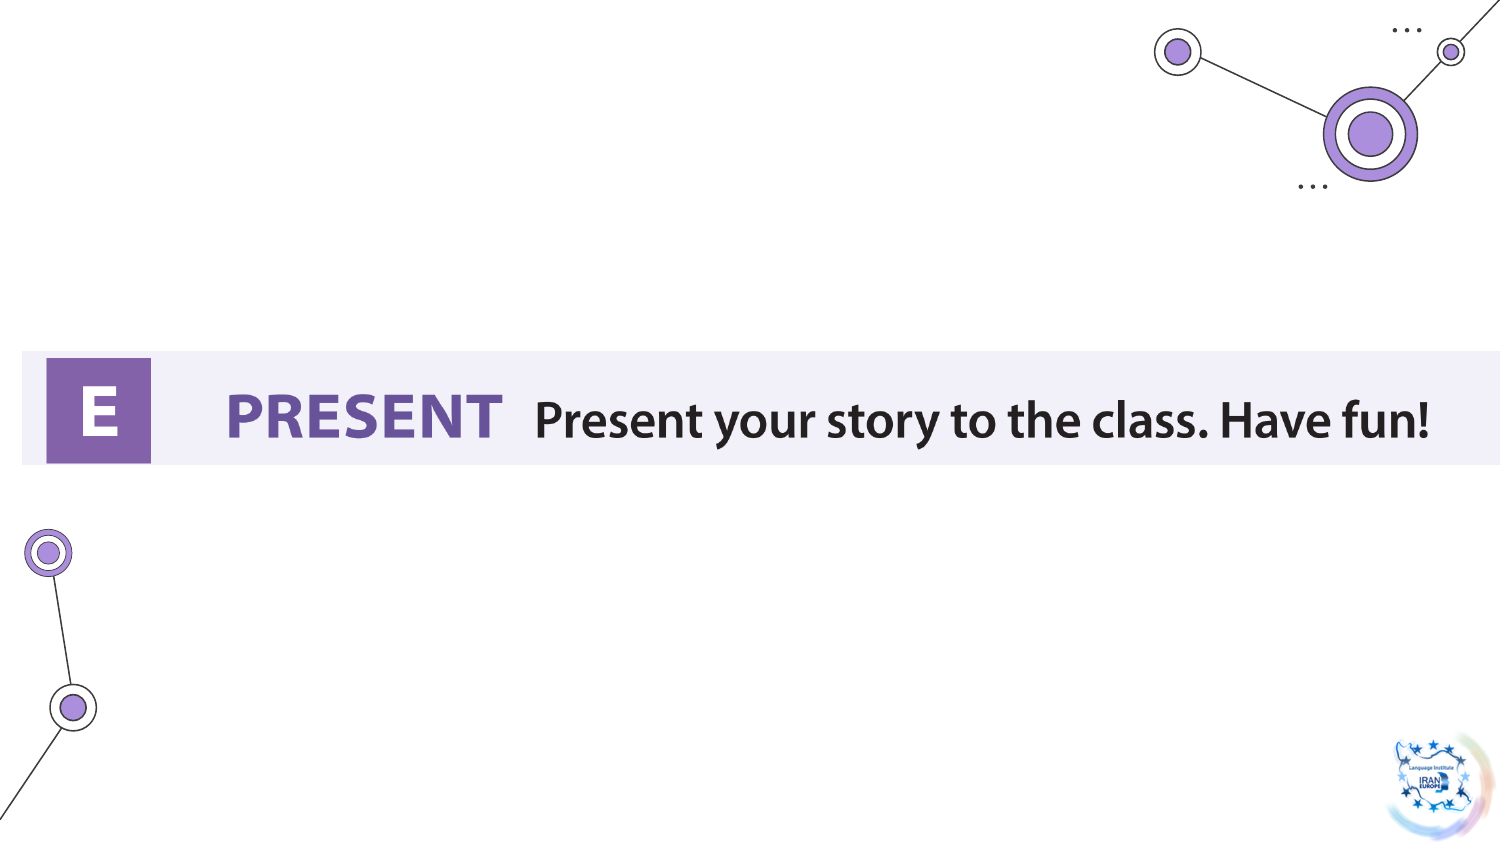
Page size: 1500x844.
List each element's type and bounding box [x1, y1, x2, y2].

picture [22, 351, 1500, 465]
picture [1380, 727, 1500, 844]
